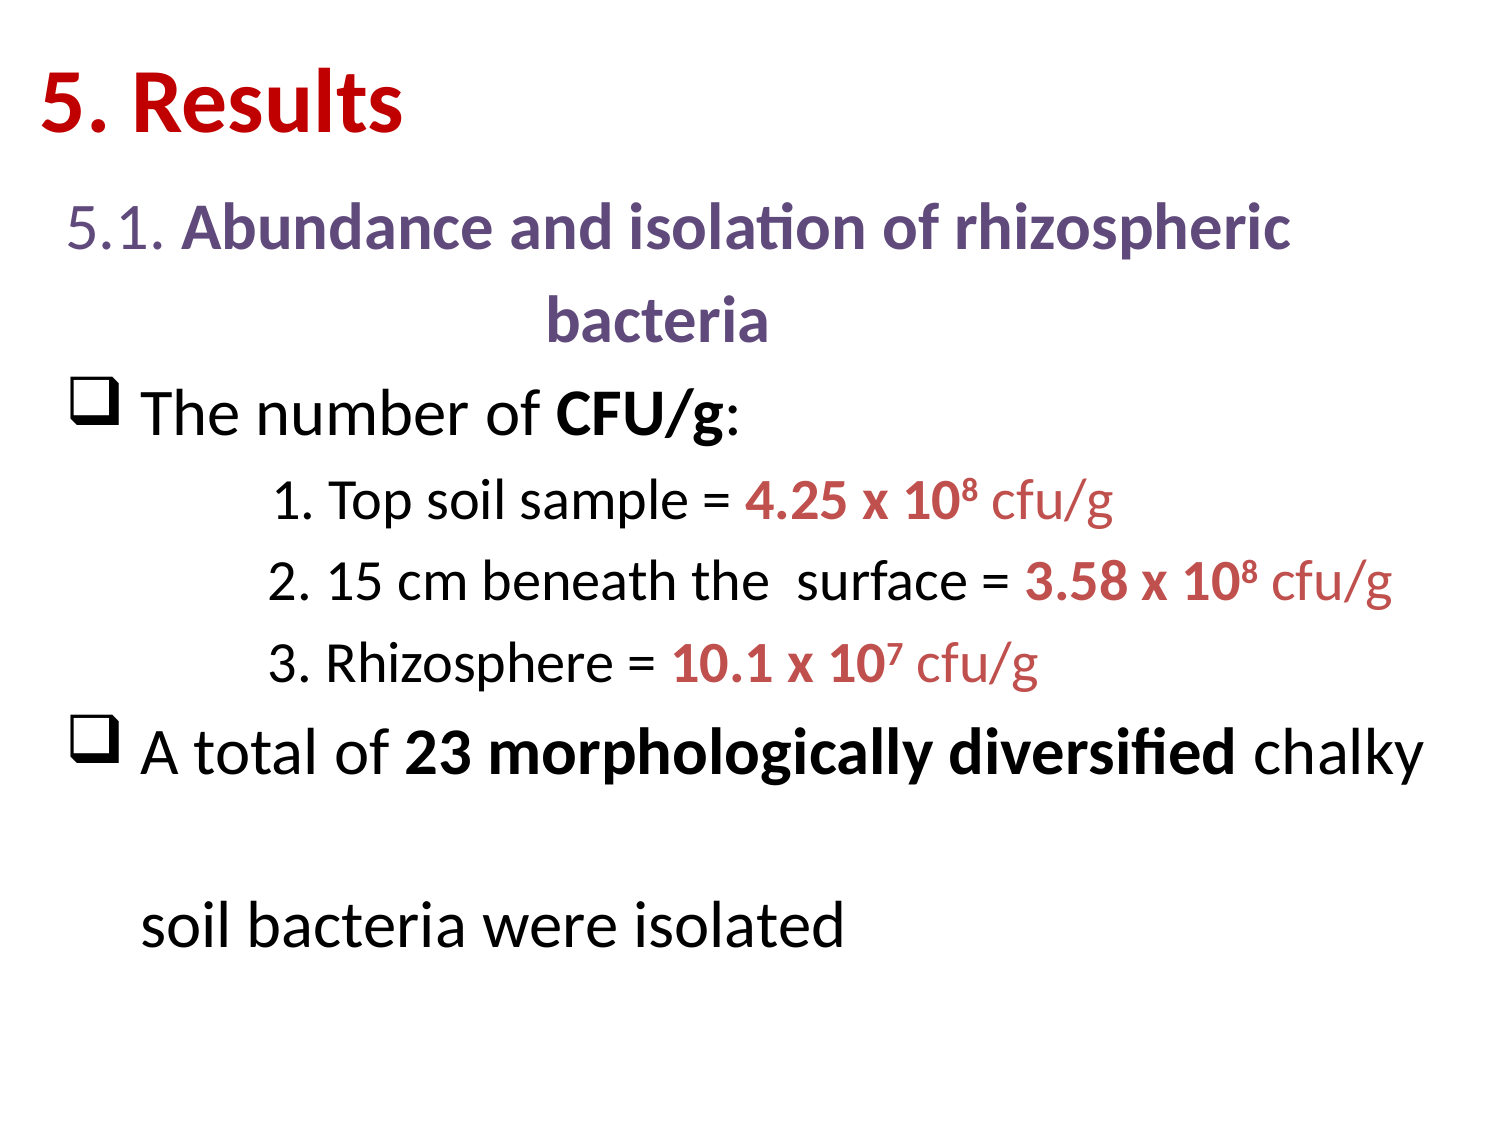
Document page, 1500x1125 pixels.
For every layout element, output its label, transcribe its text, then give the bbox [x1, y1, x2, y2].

title 5. Results [24, 24, 1463, 168]
list 5.1. Abundance and isolation of rhizospheric bacteria The number of CFU/g: 1. Top soil sample = 4.25 x 108 cfu/g 2. 15 cm beneath the surface = 3.58 x 108 cfu/g 3. Rhizosphere = 10.1 x 107 cfu/g A total of 23 morphologically diversified chalky soil bacteria were isolated [50, 174, 1450, 988]
